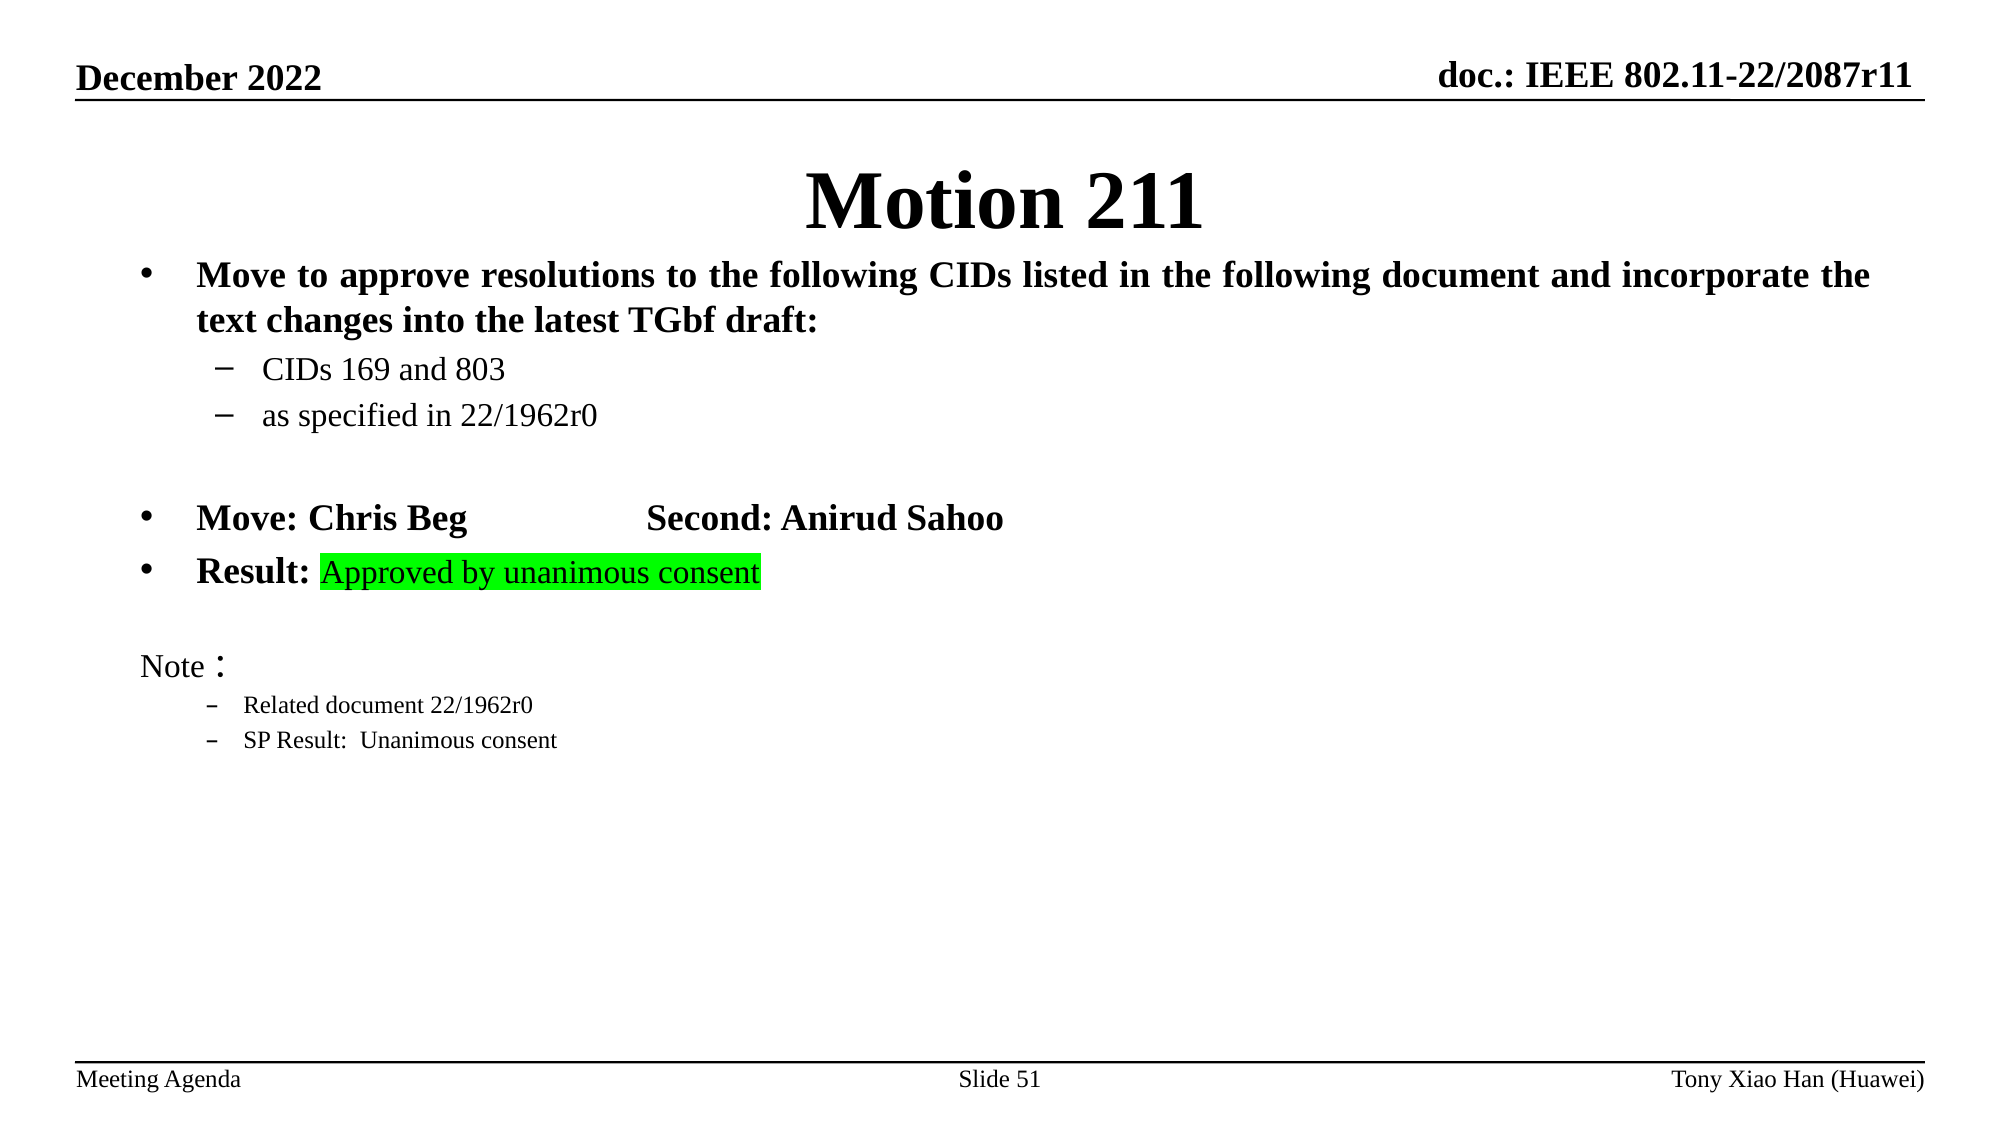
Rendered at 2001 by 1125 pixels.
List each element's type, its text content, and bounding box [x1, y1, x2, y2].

text_box Move to approve resolutions to the following CIDs listed in the following document and incorporate the text changes into the latest TGbf draft: CIDs 169 and 803 as specified in 22/1962r0 Move: Chris Beg Second: Anirud Sahoo Result: Approved by unanimous consent Note： Related document 22/1962r0 SP Result: Unanimous consent [125, 212, 1888, 900]
text_box Motion 211 [368, 137, 1644, 212]
